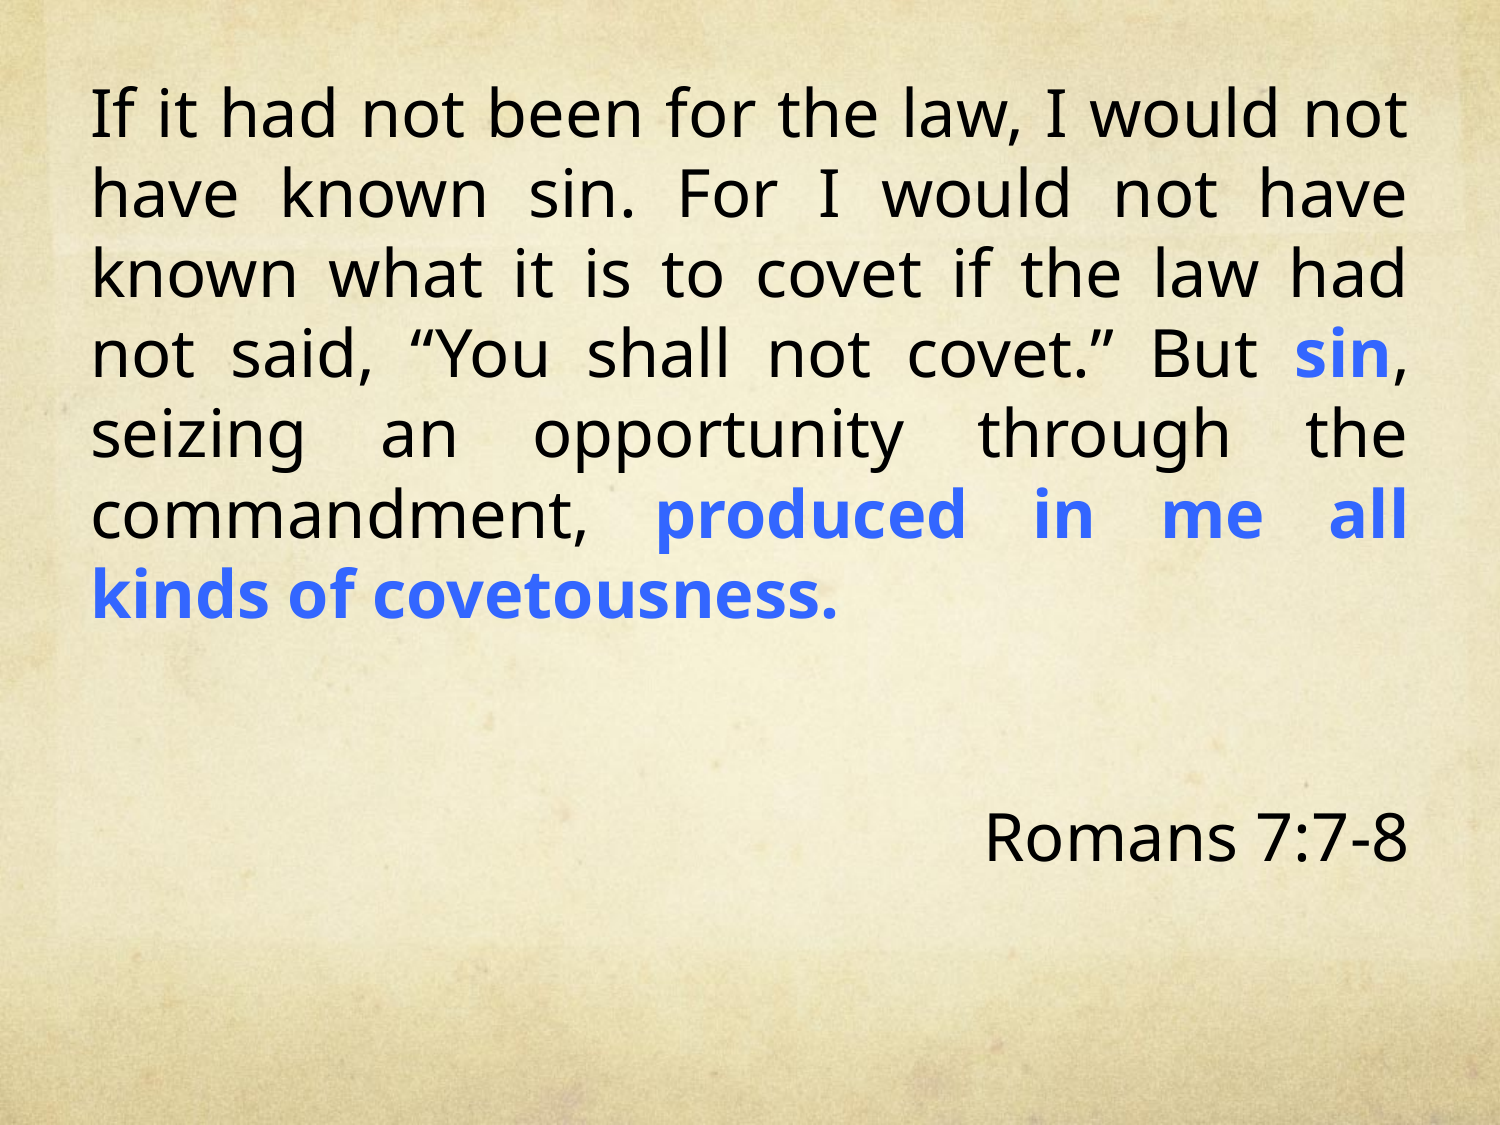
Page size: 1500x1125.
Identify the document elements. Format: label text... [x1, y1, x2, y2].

list If it had not been for the law, I would not have known sin. For I would not have known what it is to covet if the law had not said, “You shall not covet.” But sin, seizing an opportunity through the commandment, produced in me all kinds of covetousness. Romans 7:7-8 [75, 63, 1425, 1005]
picture [0, 0, 1500, 1125]
